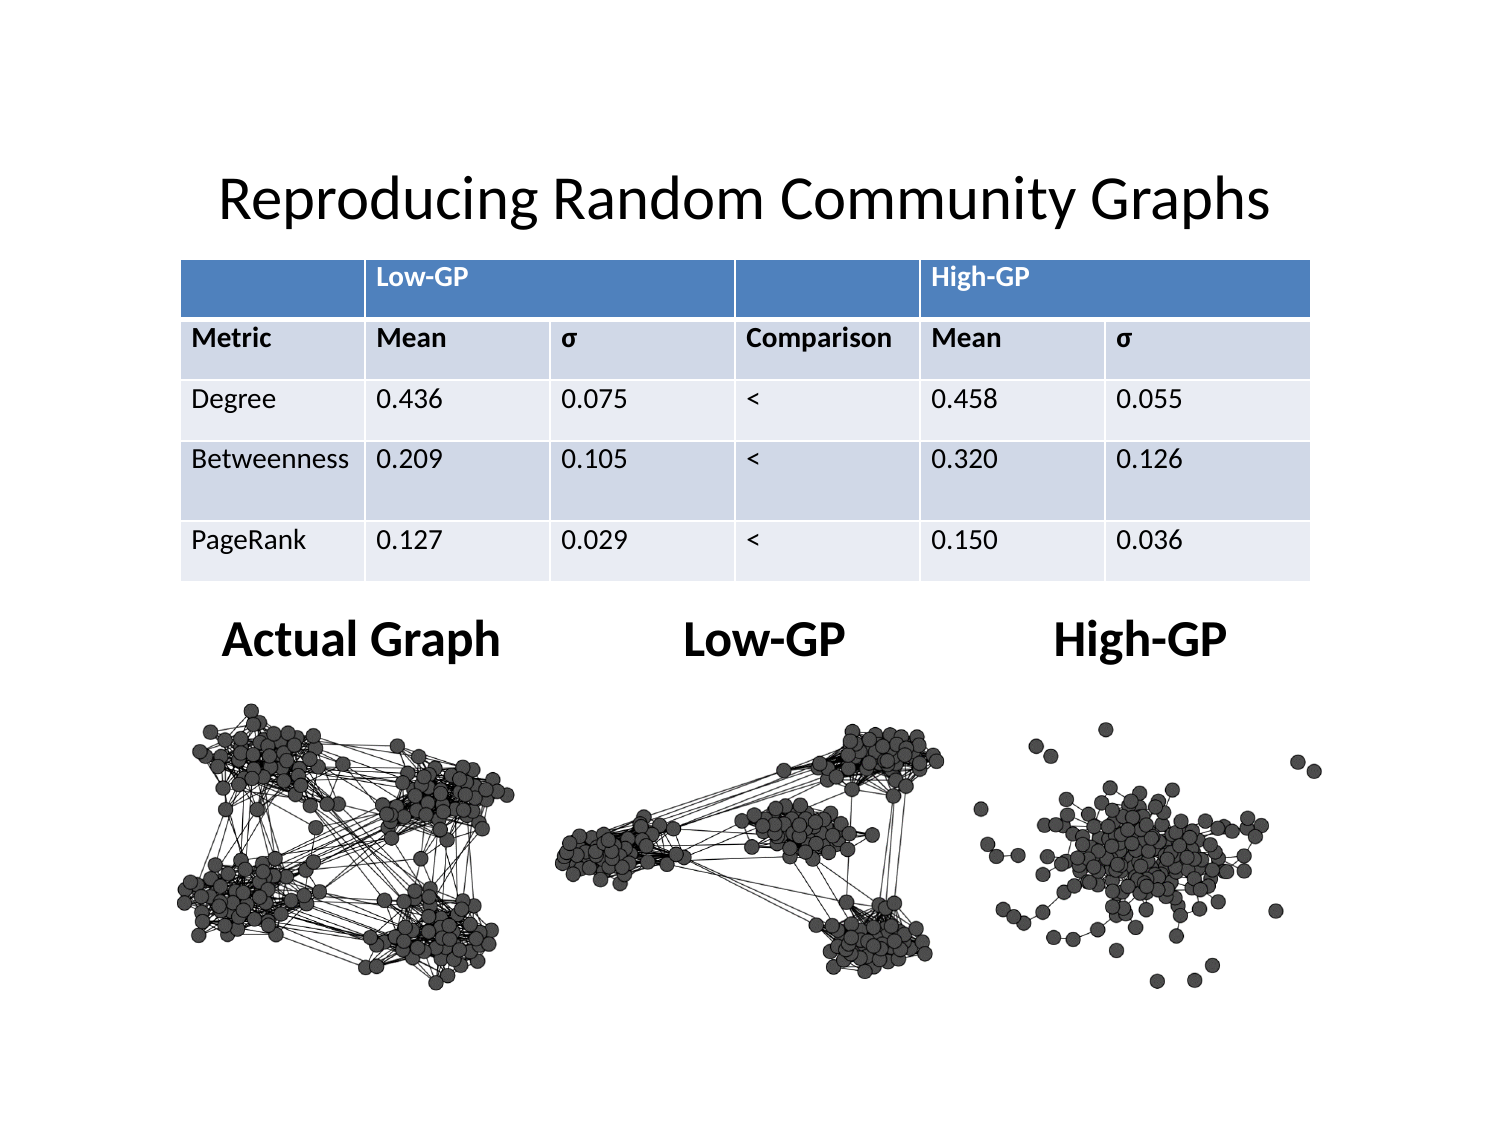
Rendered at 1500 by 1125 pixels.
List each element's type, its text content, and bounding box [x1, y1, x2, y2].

table_cell Mean [366, 322, 549, 379]
table_cell 0.209 [366, 442, 549, 520]
table_cell 0.126 [1106, 442, 1310, 520]
table_cell 0.075 [551, 381, 734, 440]
table_cell Comparison [736, 322, 919, 379]
table_cell 0.150 [921, 522, 1104, 581]
table_header [736, 260, 919, 317]
text_box Actual Graph Low-GP High-GP [198, 598, 1284, 673]
table_cell Betweenness [181, 442, 364, 520]
table_cell 0.029 [551, 522, 734, 581]
table_cell σ [551, 322, 734, 379]
table_cell < [736, 442, 919, 520]
picture [173, 700, 517, 994]
table_cell < [736, 522, 919, 581]
table_cell Degree [181, 381, 364, 440]
table_cell 0.055 [1106, 381, 1310, 440]
table_cell < [736, 381, 919, 440]
table_cell 0.105 [551, 442, 734, 520]
table_cell 0.127 [366, 522, 549, 581]
table_cell Mean [921, 322, 1104, 379]
table_cell σ [1106, 322, 1310, 379]
table_cell 0.036 [1106, 522, 1310, 581]
table_header Low-GP [366, 260, 734, 317]
table_header [181, 260, 364, 317]
title Reproducing Random Community Graphs [179, 148, 1311, 241]
table_cell Metric [181, 322, 364, 379]
table_cell 0.458 [921, 381, 1104, 440]
table_cell 0.320 [921, 442, 1104, 520]
picture [968, 719, 1326, 991]
table_cell PageRank [181, 522, 364, 581]
table_cell 0.436 [366, 381, 549, 440]
picture [550, 719, 948, 982]
table_header High-GP [921, 260, 1310, 317]
